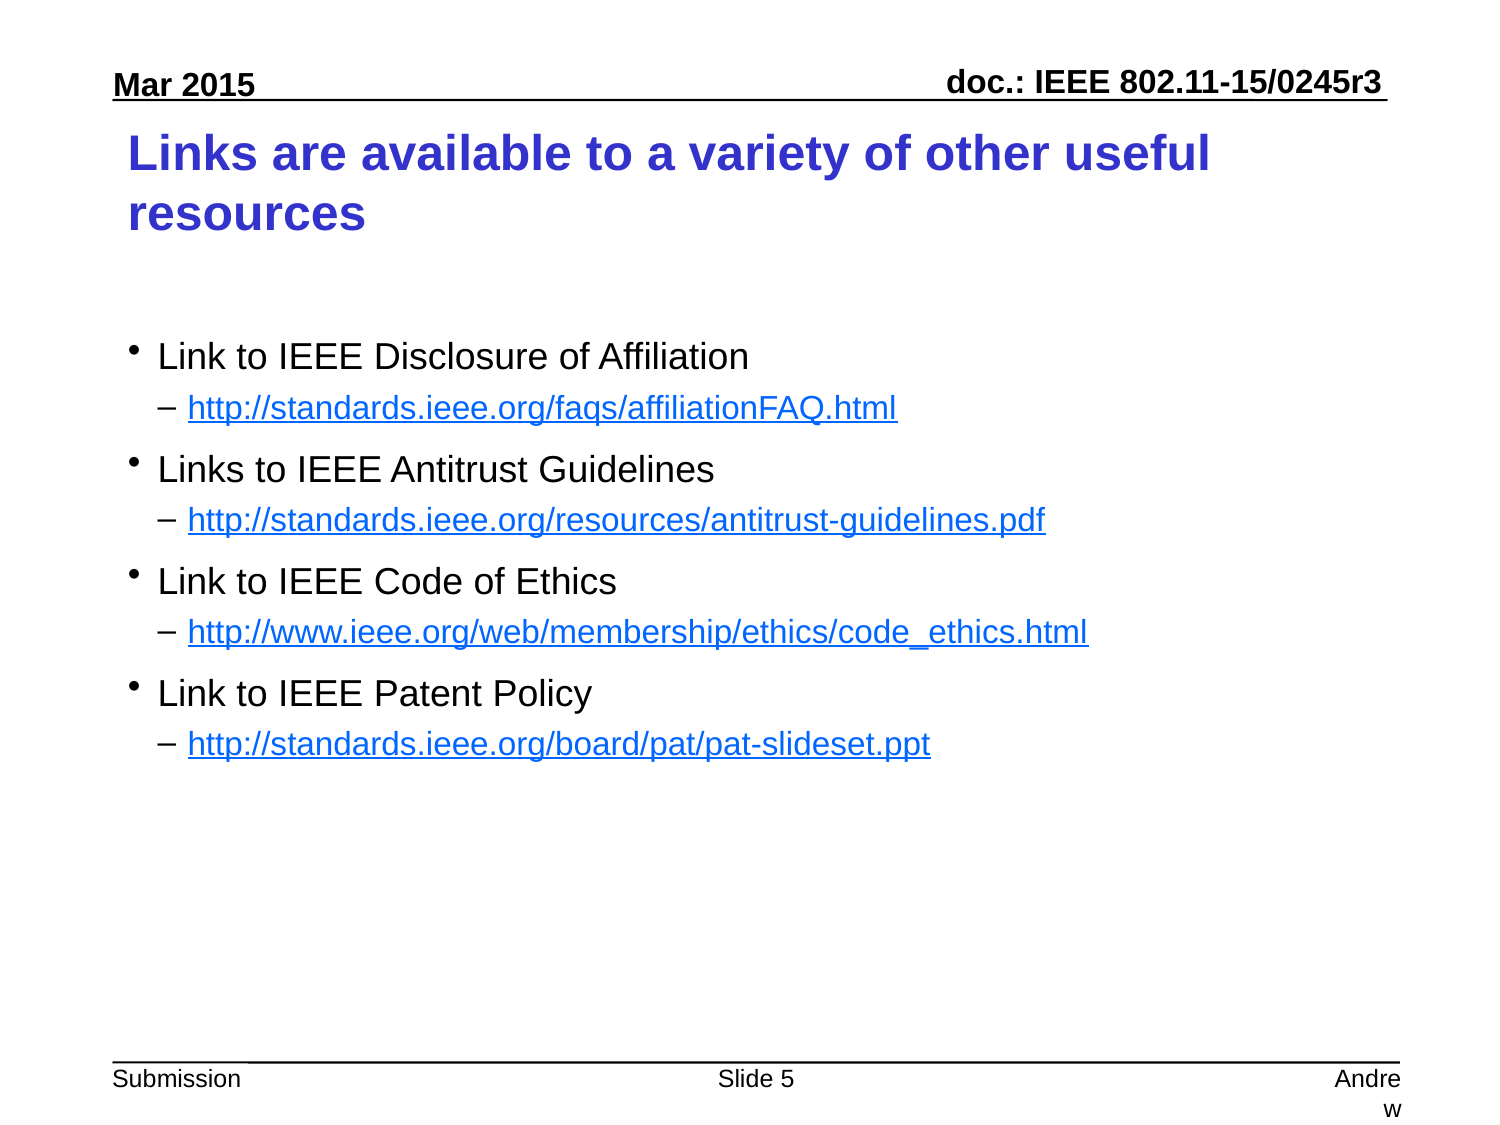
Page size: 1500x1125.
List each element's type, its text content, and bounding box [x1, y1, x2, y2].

footer Andrew Myles, Cisco [1320, 1061, 1402, 1093]
slide_number Slide 5 [709, 1061, 803, 1093]
list Link to IEEE Disclosure of Affiliation http://standards.ieee.org/faqs/affiliationFAQ.html Links to IEEE Antitrust Guidelines http://standards.ieee.org/resources/antitrust-guidelines.pdf Link to IEEE Code of Ethics http://www.ieee.org/web/membership/ethics/code_ethics.html Link to IEEE Patent Policy http://standards.ieee.org/board/pat/pat-slideset.ppt [112, 324, 1388, 1000]
title Links are available to a variety of other useful resources [112, 112, 1388, 288]
